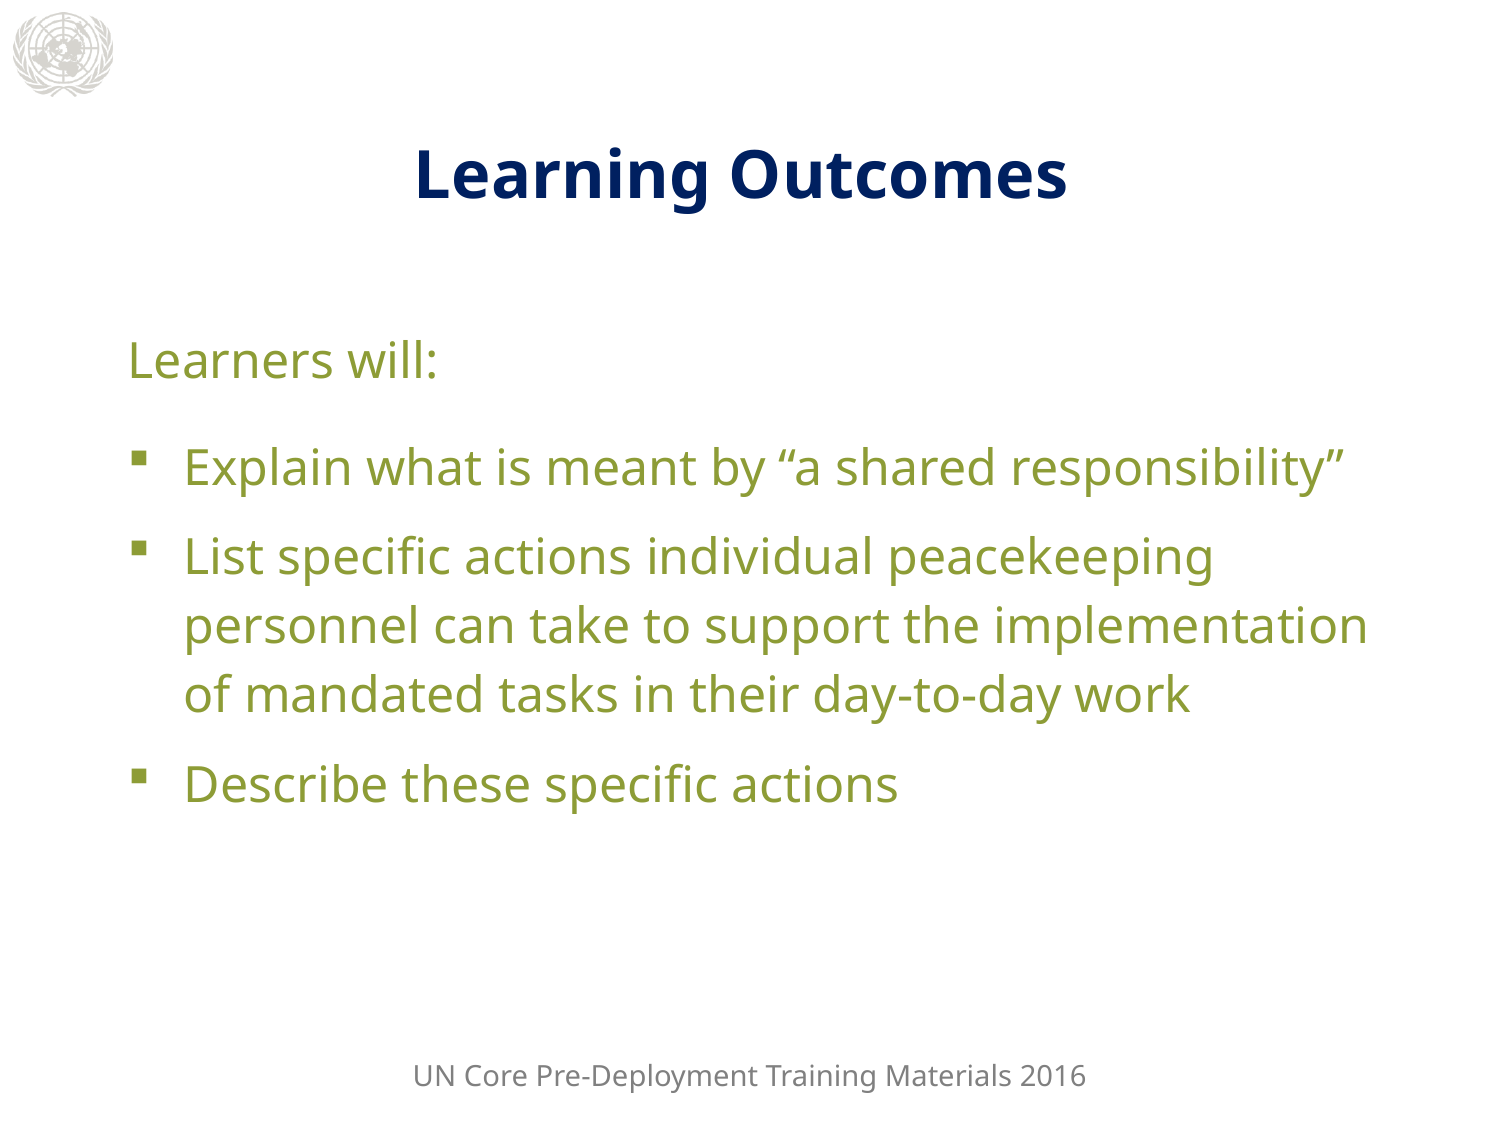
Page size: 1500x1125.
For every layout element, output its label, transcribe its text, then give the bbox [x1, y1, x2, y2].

text_box UN Core Pre-Deployment Training Materials 2016 [350, 1049, 1150, 1100]
text_box Learning Outcomes Learners will: Explain what is meant by “a shared responsibility” List specific actions individual peacekeeping personnel can take to support the implementation of mandated tasks in their day-to-day work Describe these specific actions [112, 112, 1388, 1088]
picture [13, 12, 113, 97]
